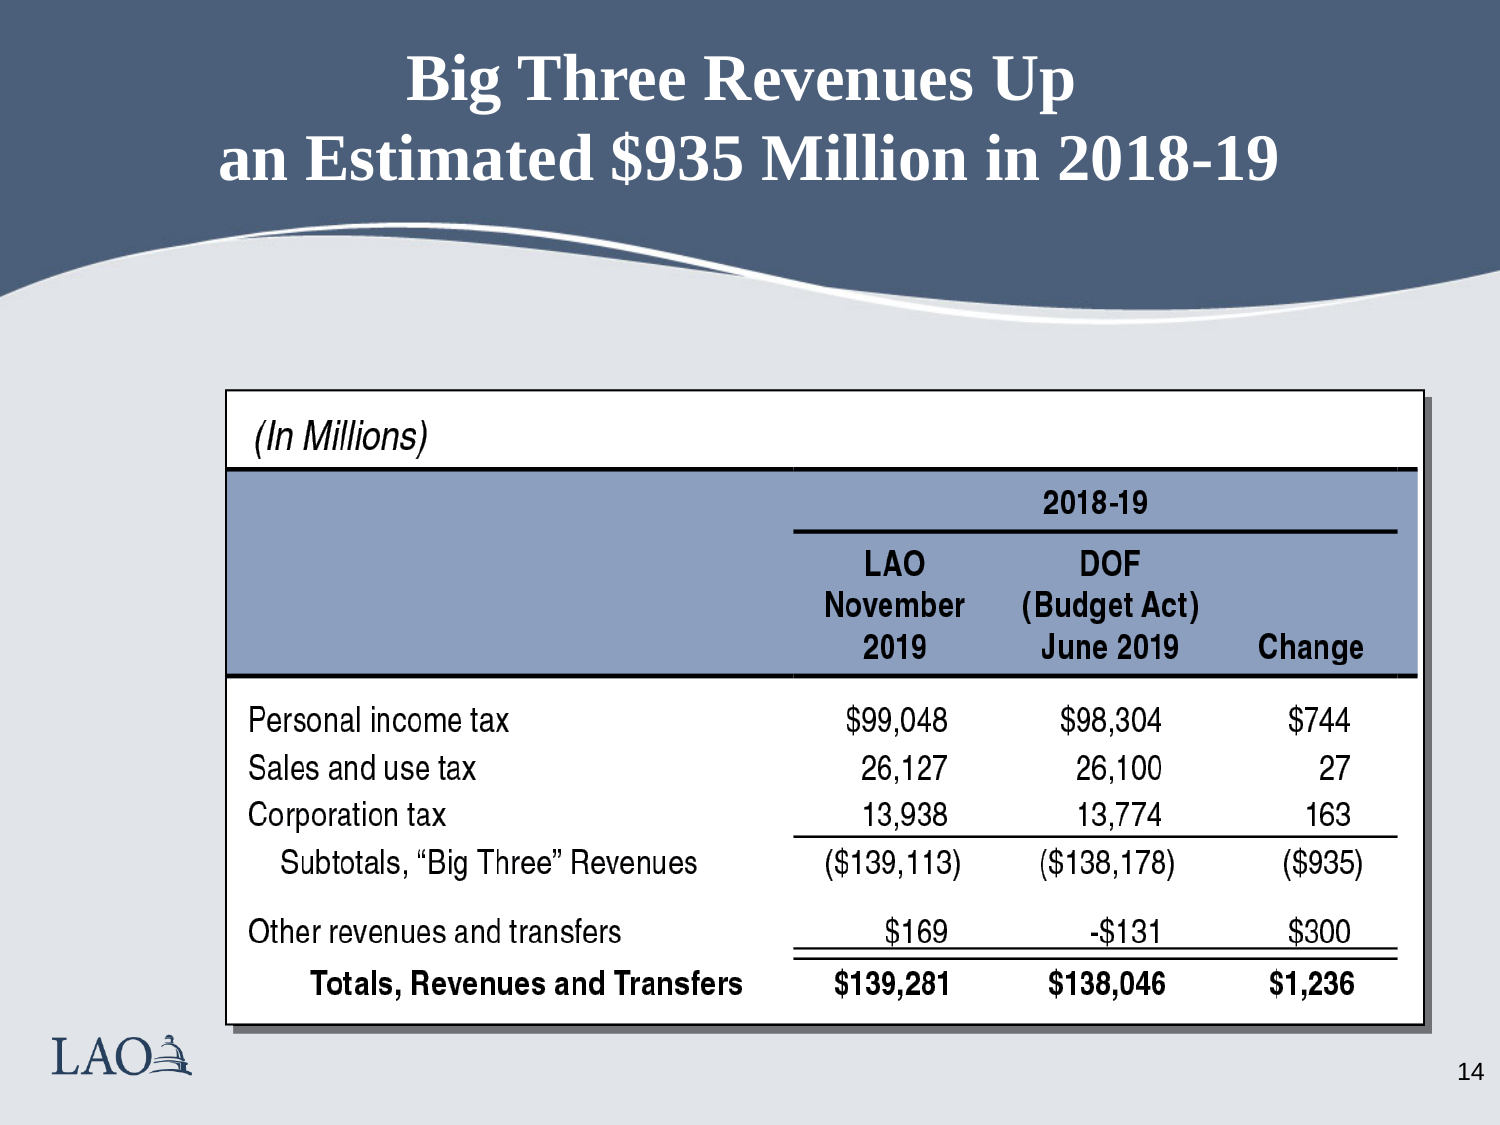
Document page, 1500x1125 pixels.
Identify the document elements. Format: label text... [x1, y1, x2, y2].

slide_number 13 [1435, 1040, 1500, 1100]
title Big Three Revenues Up an Estimated $935 Million in 2018-19 [75, 39, 1425, 188]
picture [0, 0, 1500, 1125]
